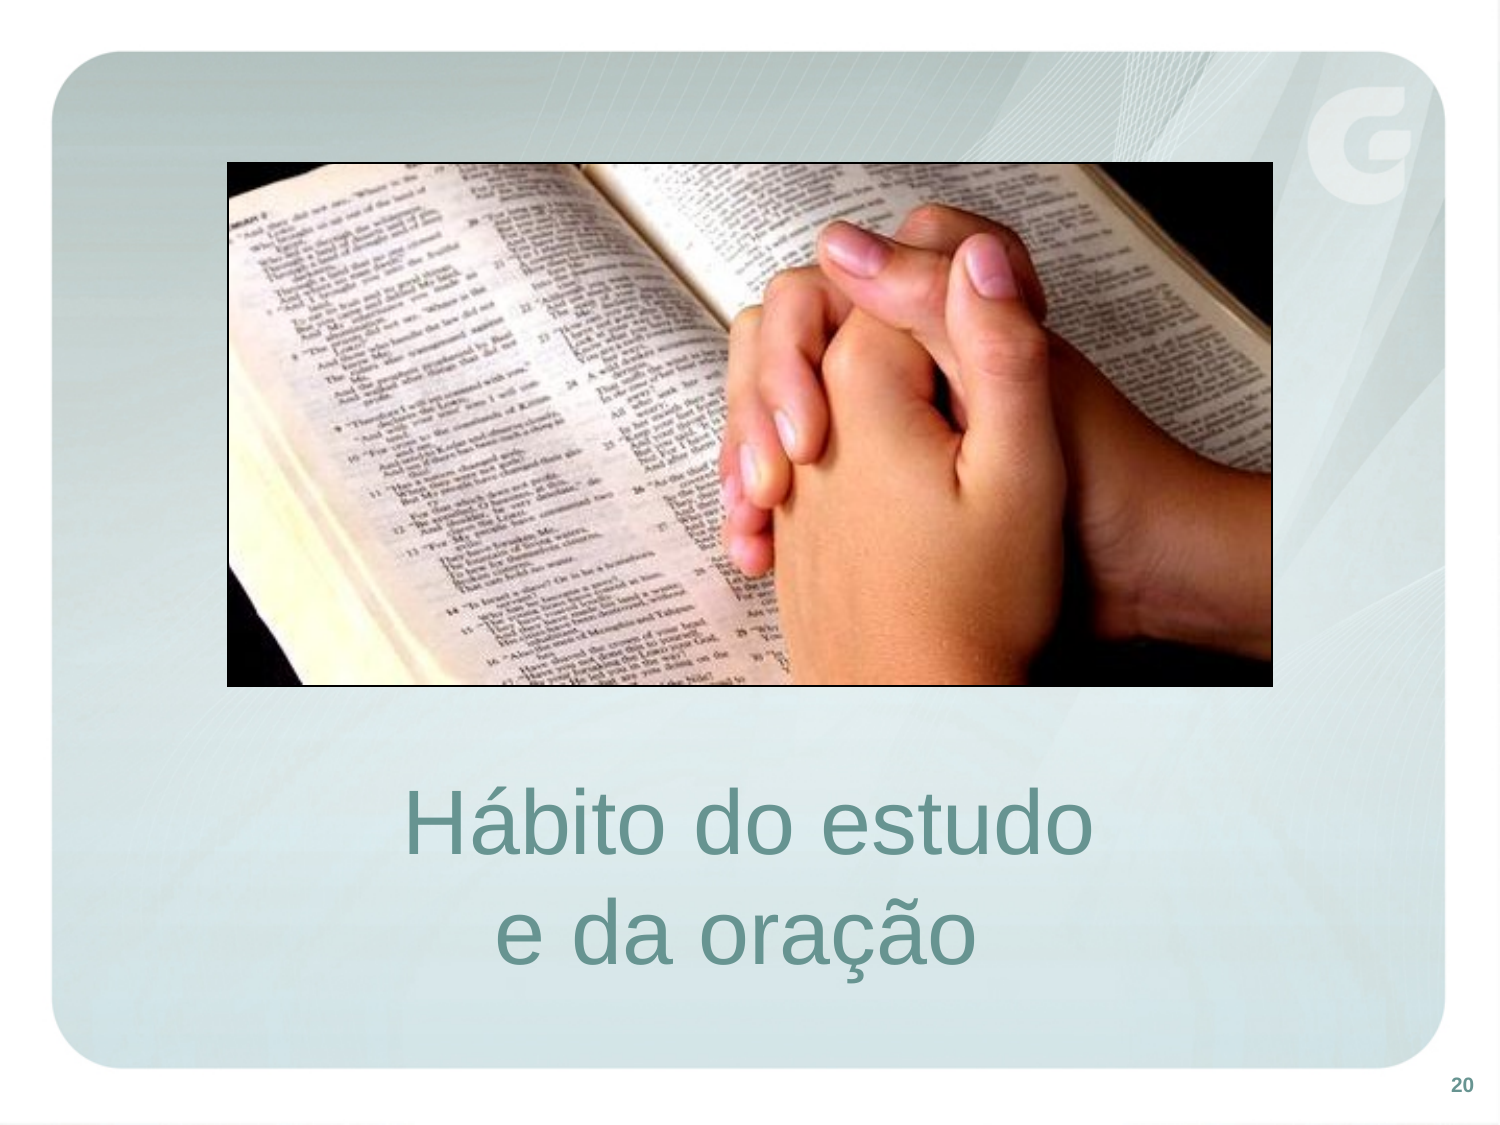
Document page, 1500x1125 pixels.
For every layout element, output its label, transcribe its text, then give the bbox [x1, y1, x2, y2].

text_box 20 [1132, 1063, 1483, 1103]
title Hábito do estudo e da oração [84, 756, 1416, 993]
picture [0, 0, 1500, 1125]
